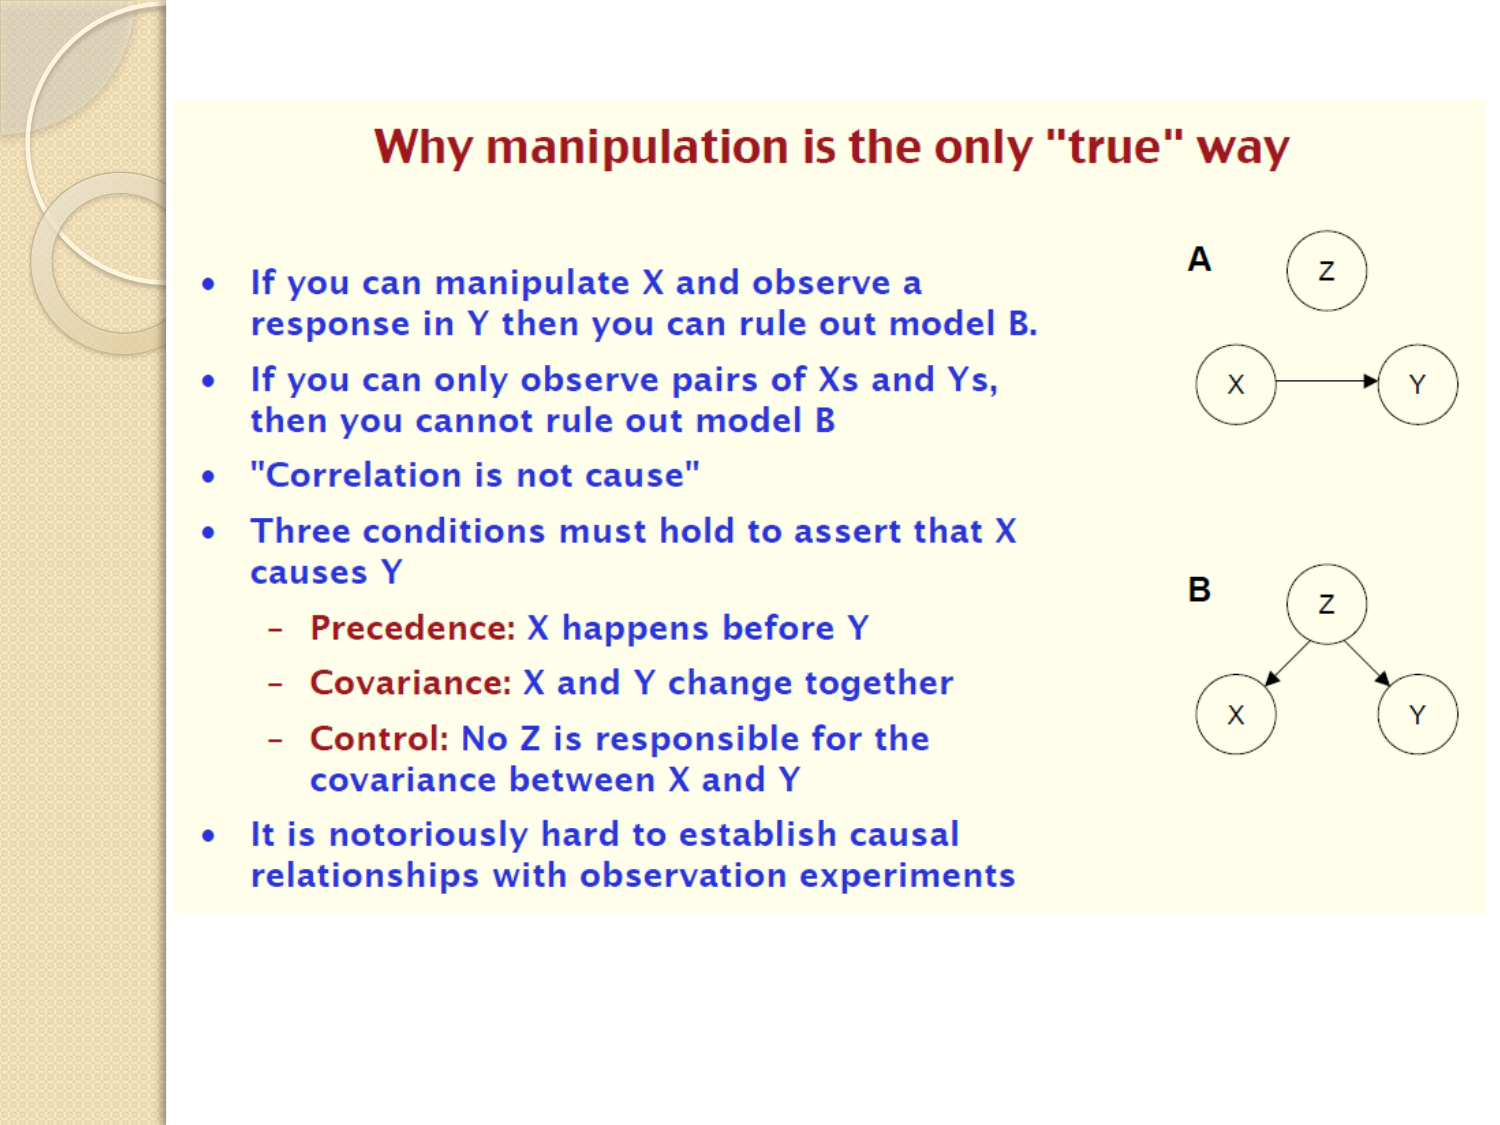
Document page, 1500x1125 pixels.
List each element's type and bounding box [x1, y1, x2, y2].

picture [174, 99, 1486, 913]
